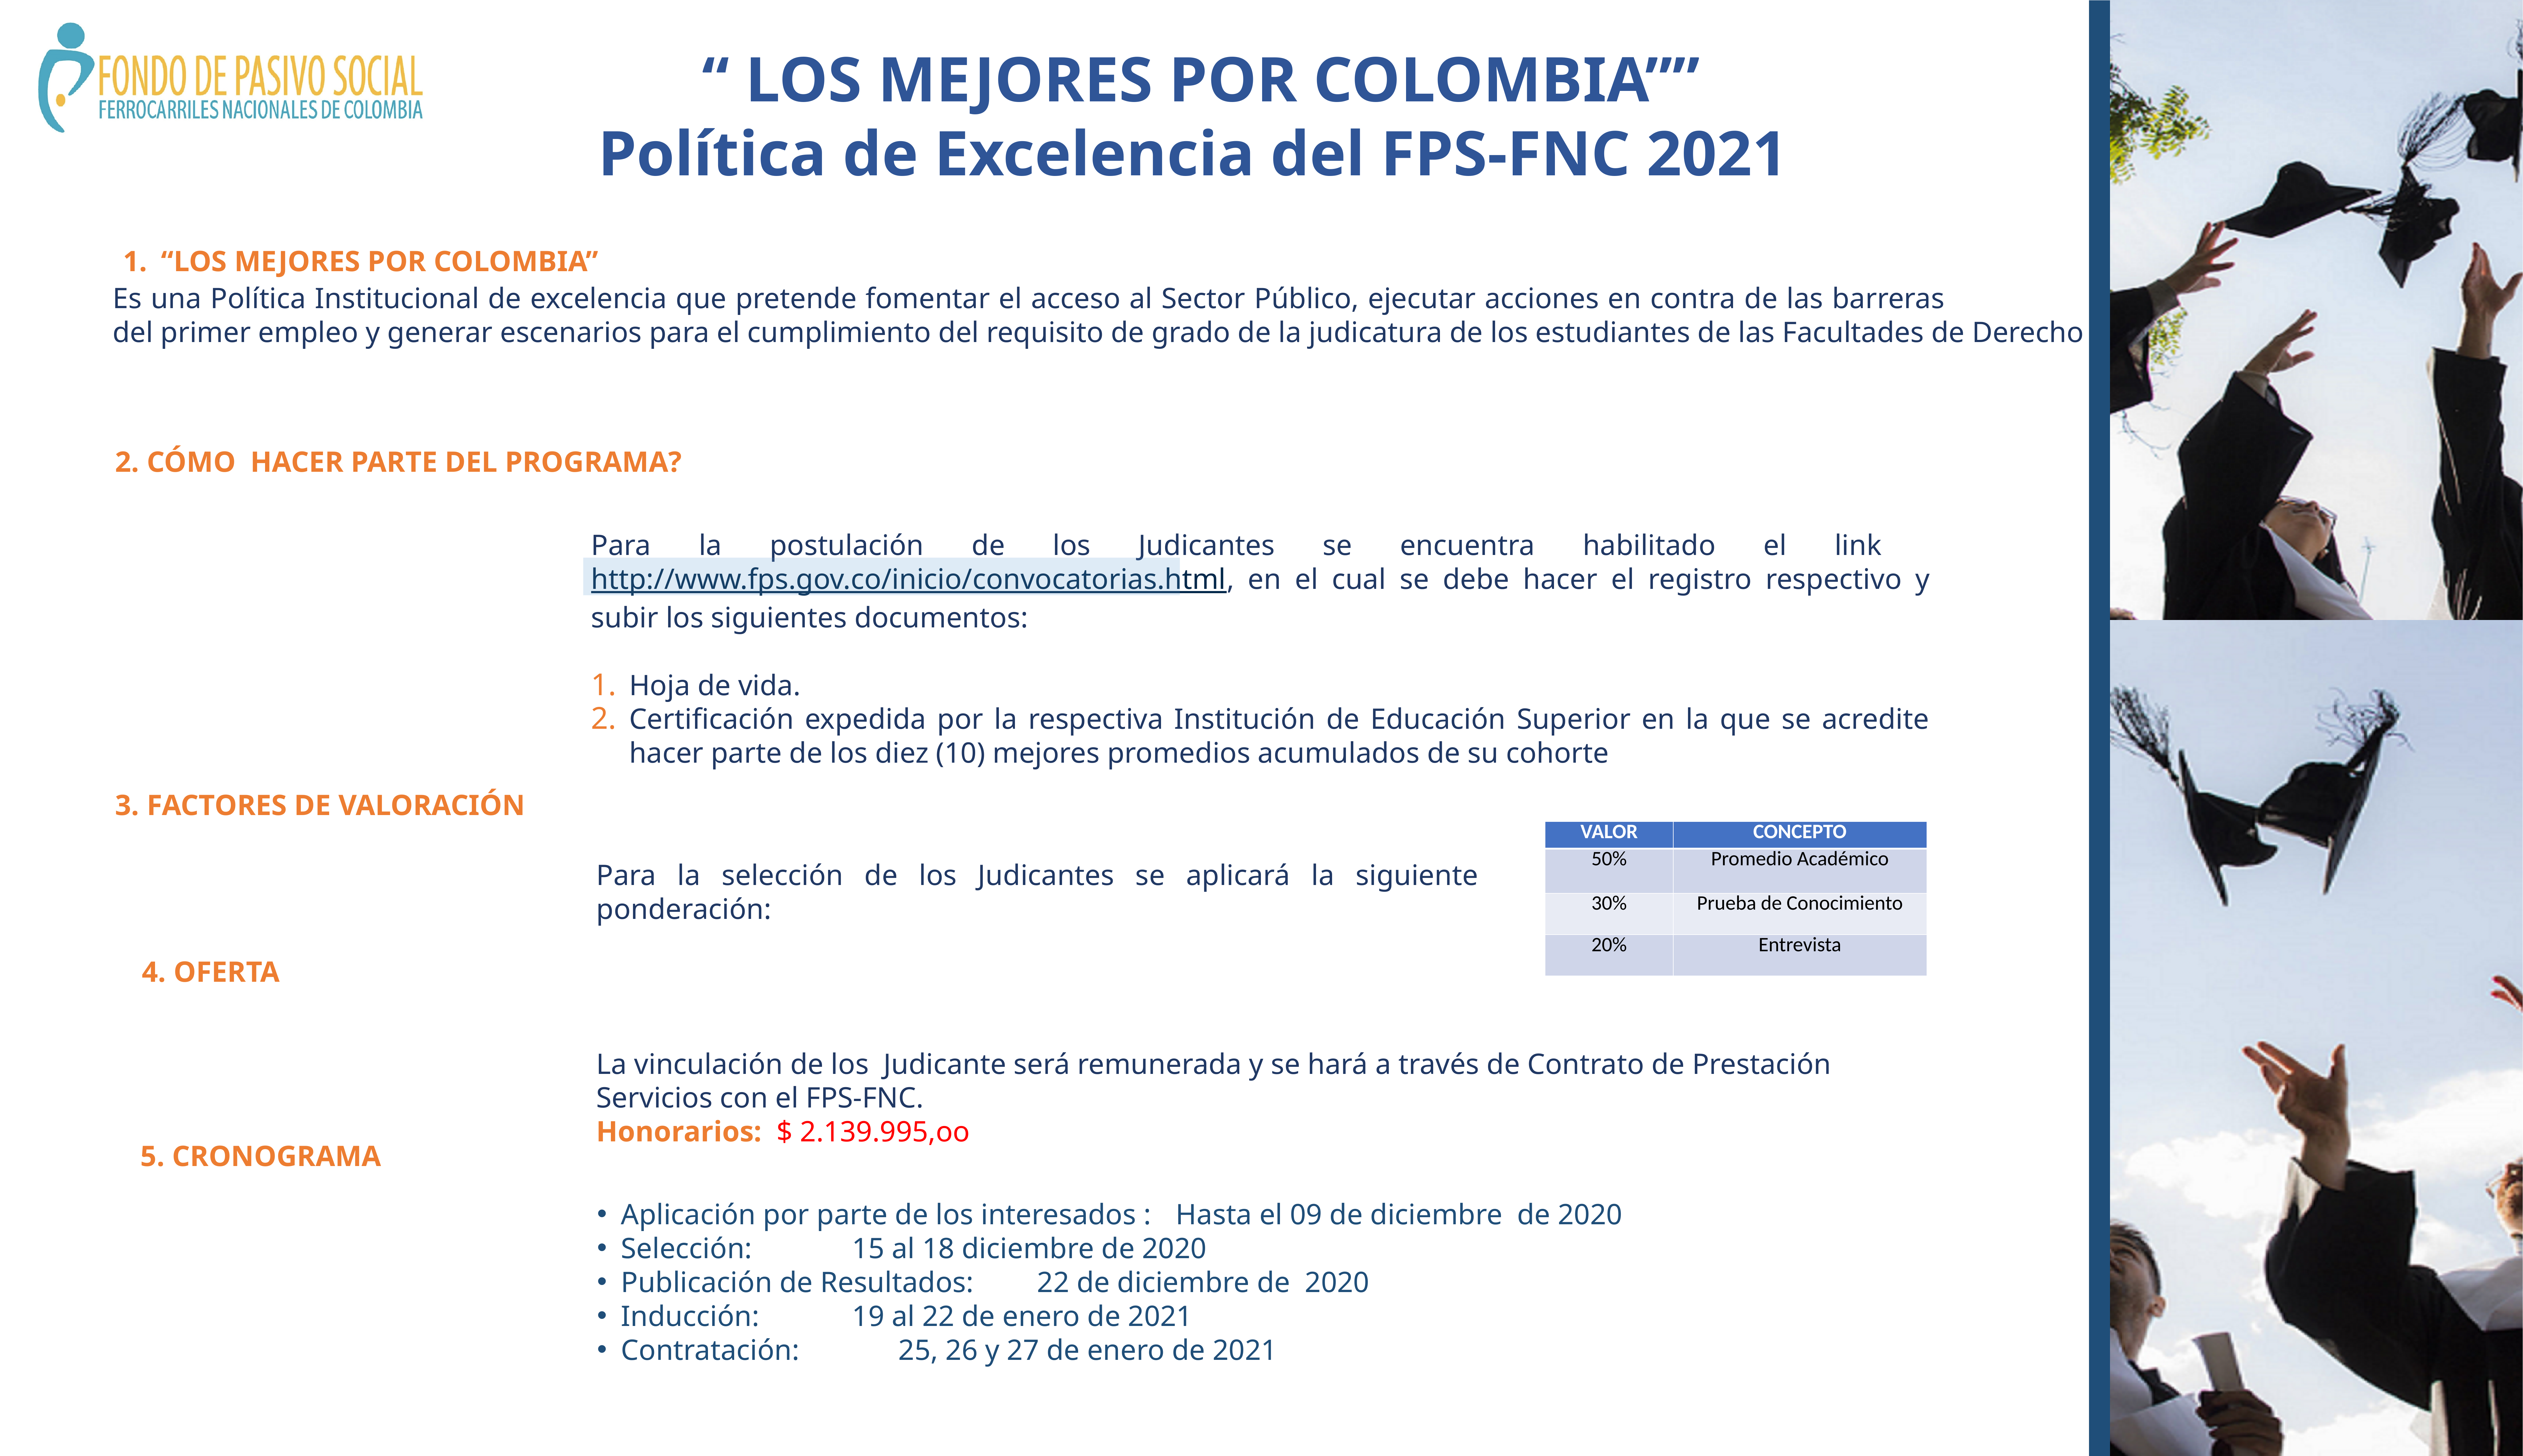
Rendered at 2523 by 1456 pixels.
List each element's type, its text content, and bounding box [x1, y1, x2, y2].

table_header VALOR [1545, 822, 1673, 848]
picture [2110, 0, 2523, 1456]
text_box OFERTA [137, 951, 309, 990]
text_box [2089, 0, 2110, 1456]
table_cell Entrevista [1674, 935, 1927, 976]
text_box “ LOS MEJORES POR COLOMBIA”” Política de Excelencia del FPS-FNC 2021 [561, 38, 1825, 190]
table_cell Prueba de Conocimiento [1674, 894, 1927, 934]
table_cell 50% [1545, 850, 1673, 893]
text_box Para la postulación de los Judicantes se encuentra habilitado el link http://www.fps.gov.co/inicio/convocatorias.html, en el cual se debe hacer el registro respectivo y subir los siguientes documentos: Hoja de vida. Certificación expedida por la respectiva Institución de Educación Superior en la que se acredite hacer parte de los diez (10) mejores promedios acumulados de su cohorte. [586, 496, 1936, 771]
table_cell Promedio Académico [1674, 850, 1927, 893]
text_box 5. CRONOGRAMA [136, 1136, 399, 1174]
text_box Es una Política Institucional de excelencia que pretende fomentar el acceso al Sector Público, ejecutar acciones en contra de las barreras del primer empleo y generar escenarios para el cumplimiento del requisito de grado de la judicatura de los estudiantes de las Facultades de Derecho del País. [108, 278, 1952, 350]
text_box La vinculación de los Judicante será remunerada y se hará a través de Contrato de Prestación Servicios con el FPS-FNC. Honorarios: $ 2.139.995,oo [592, 1043, 1919, 1150]
table_cell 20% [1545, 935, 1673, 976]
text_box [583, 557, 1180, 596]
text_box FACTORES DE VALORACIÓN [110, 751, 577, 823]
picture [35, 20, 427, 136]
text_box Para la selección de los Judicantes se aplicará la siguiente ponderación: [592, 854, 1484, 927]
text_box “LOS MEJORES POR COLOMBIA” [118, 241, 1610, 278]
table_header CONCEPTO [1674, 822, 1927, 848]
text_box CÓMO HACER PARTE DEL PROGRAMA? [110, 441, 723, 480]
table_cell 30% [1545, 894, 1673, 934]
text_box Aplicación por parte de los interesados : Hasta el 09 de diciembre de 2020 Selección: 15 al 18 diciembre de 2020 Publicación de Resultados: 22 de diciembre de 2020 Inducción: 19 al 22 de enero de 2021 Contratación: 25, 26 y 27 de enero de 2021 [592, 1194, 1826, 1402]
